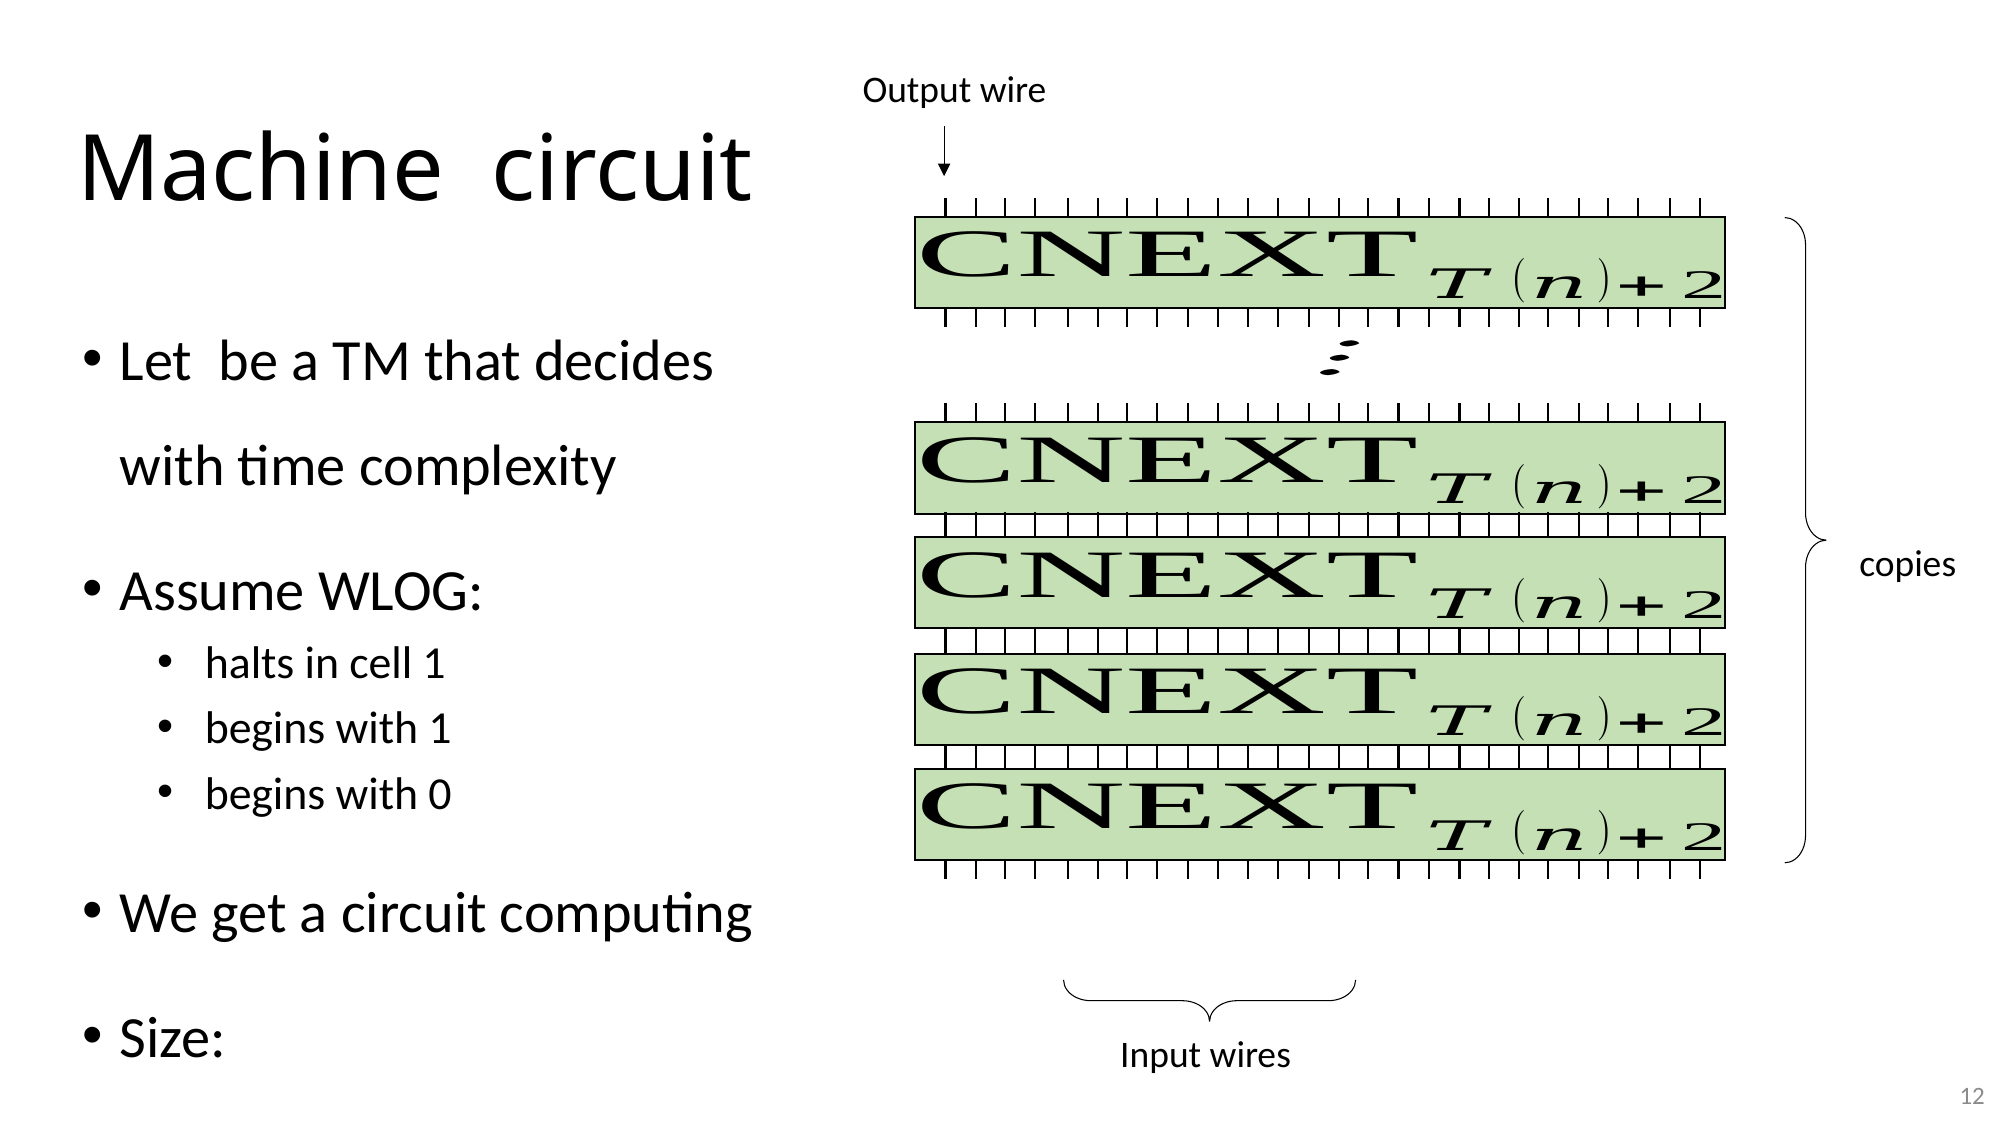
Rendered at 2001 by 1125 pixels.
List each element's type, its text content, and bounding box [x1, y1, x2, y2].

slide_number 12 [1550, 1064, 2000, 1125]
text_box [847, 58, 1975, 1083]
